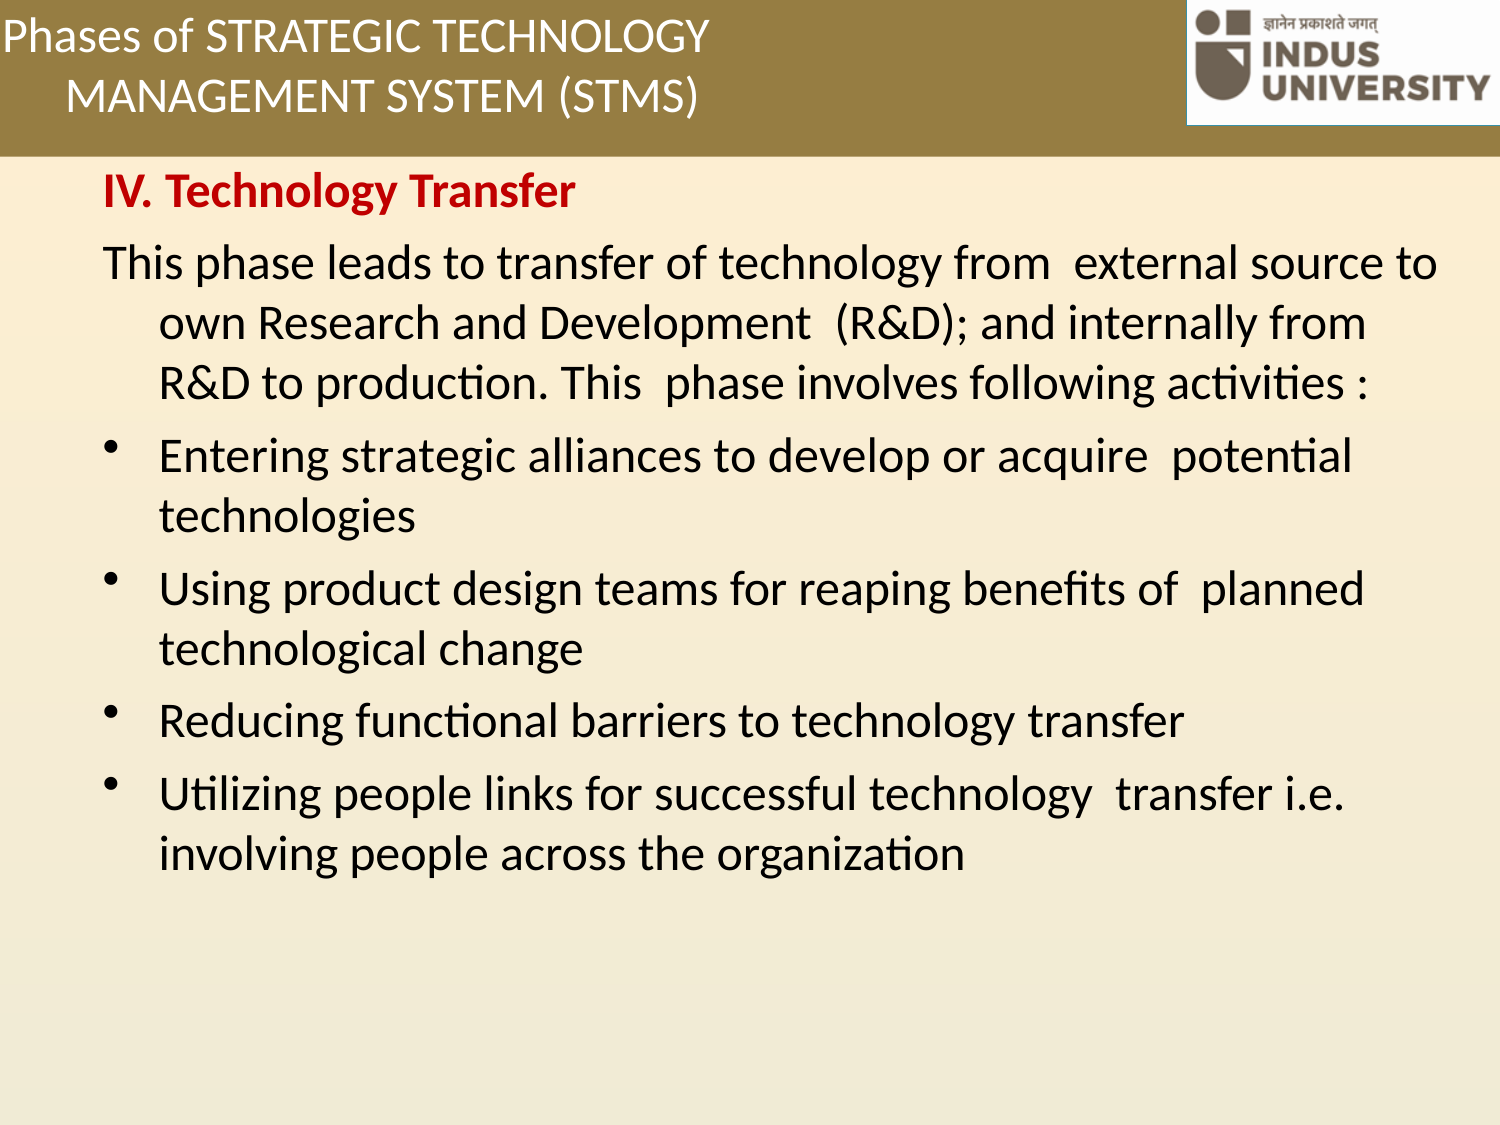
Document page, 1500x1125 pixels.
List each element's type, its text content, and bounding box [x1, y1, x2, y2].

text_box IV. Technology Transfer This phase leads to transfer of technology from external source to own Research and Development (R&D); and internally from R&D to production. This phase involves following activities : Entering strategic alliances to develop or acquire potential technologies Using product design teams for reaping benefits of planned technological change Reducing functional barriers to technology transfer Utilizing people links for successful technology transfer i.e. involving people across the organization [100, 142, 1475, 881]
title Phases of STRATEGIC TECHNOLOGY MANAGEMENT SYSTEM (STMS) [0, 0, 1500, 157]
picture [1187, 0, 1500, 126]
